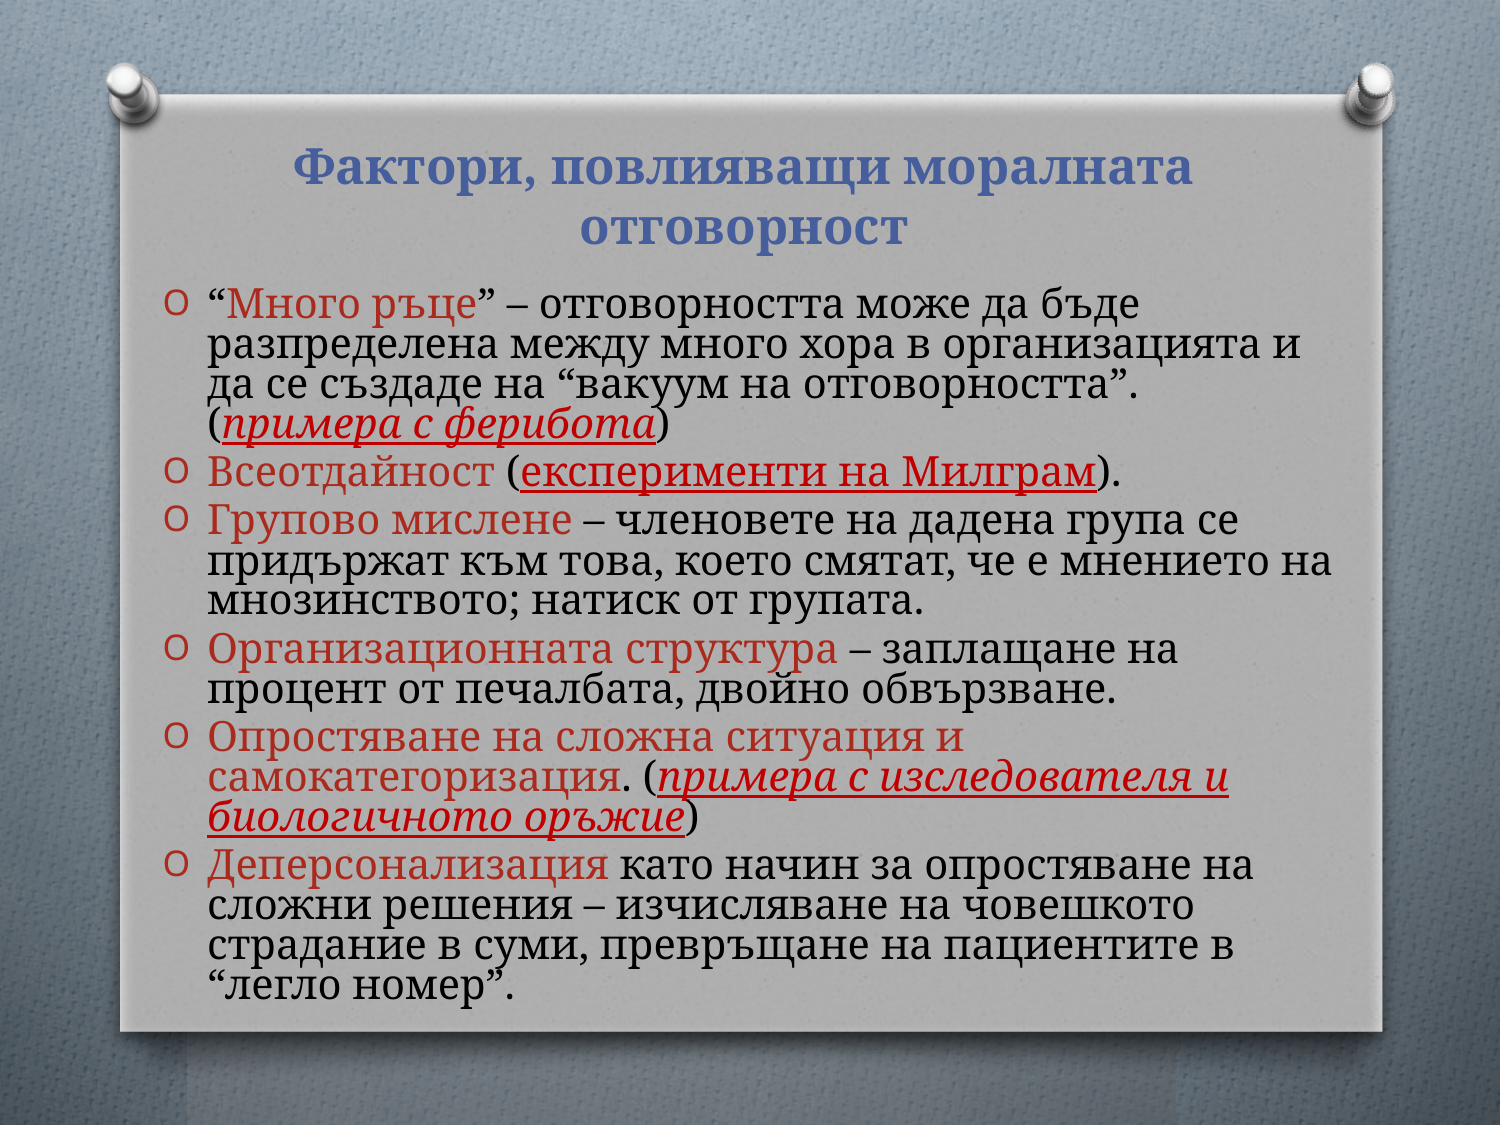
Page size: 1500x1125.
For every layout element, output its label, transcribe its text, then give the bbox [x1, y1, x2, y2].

title Фактори, повлияващи моралната отговорност [147, 133, 1341, 256]
picture [1317, 35, 1439, 156]
list “Много ръце” – отговорността може да бъде разпределена между много хора в организацията и да се създаде на “вакуум на отговорността”. (примера с ферибота) Всеотдайност (експерименти на Милграм). Групово мислене – членовете на дадена група се придържат към това, което смятат, че е мнението на мнозинството; натиск от групата. Организационната структура – заплащане на процент от печалбата, двойно обвързване. Опростяване на сложна ситуация и самокатегоризация. (примера с изследователя и биологичното оръжие) Деперсонализация като начин за опростяване на сложни решения – изчисляване на човешкото страдание в суми, превръщане на пациентите в “легло номер”. [147, 278, 1353, 953]
picture [75, 31, 197, 146]
